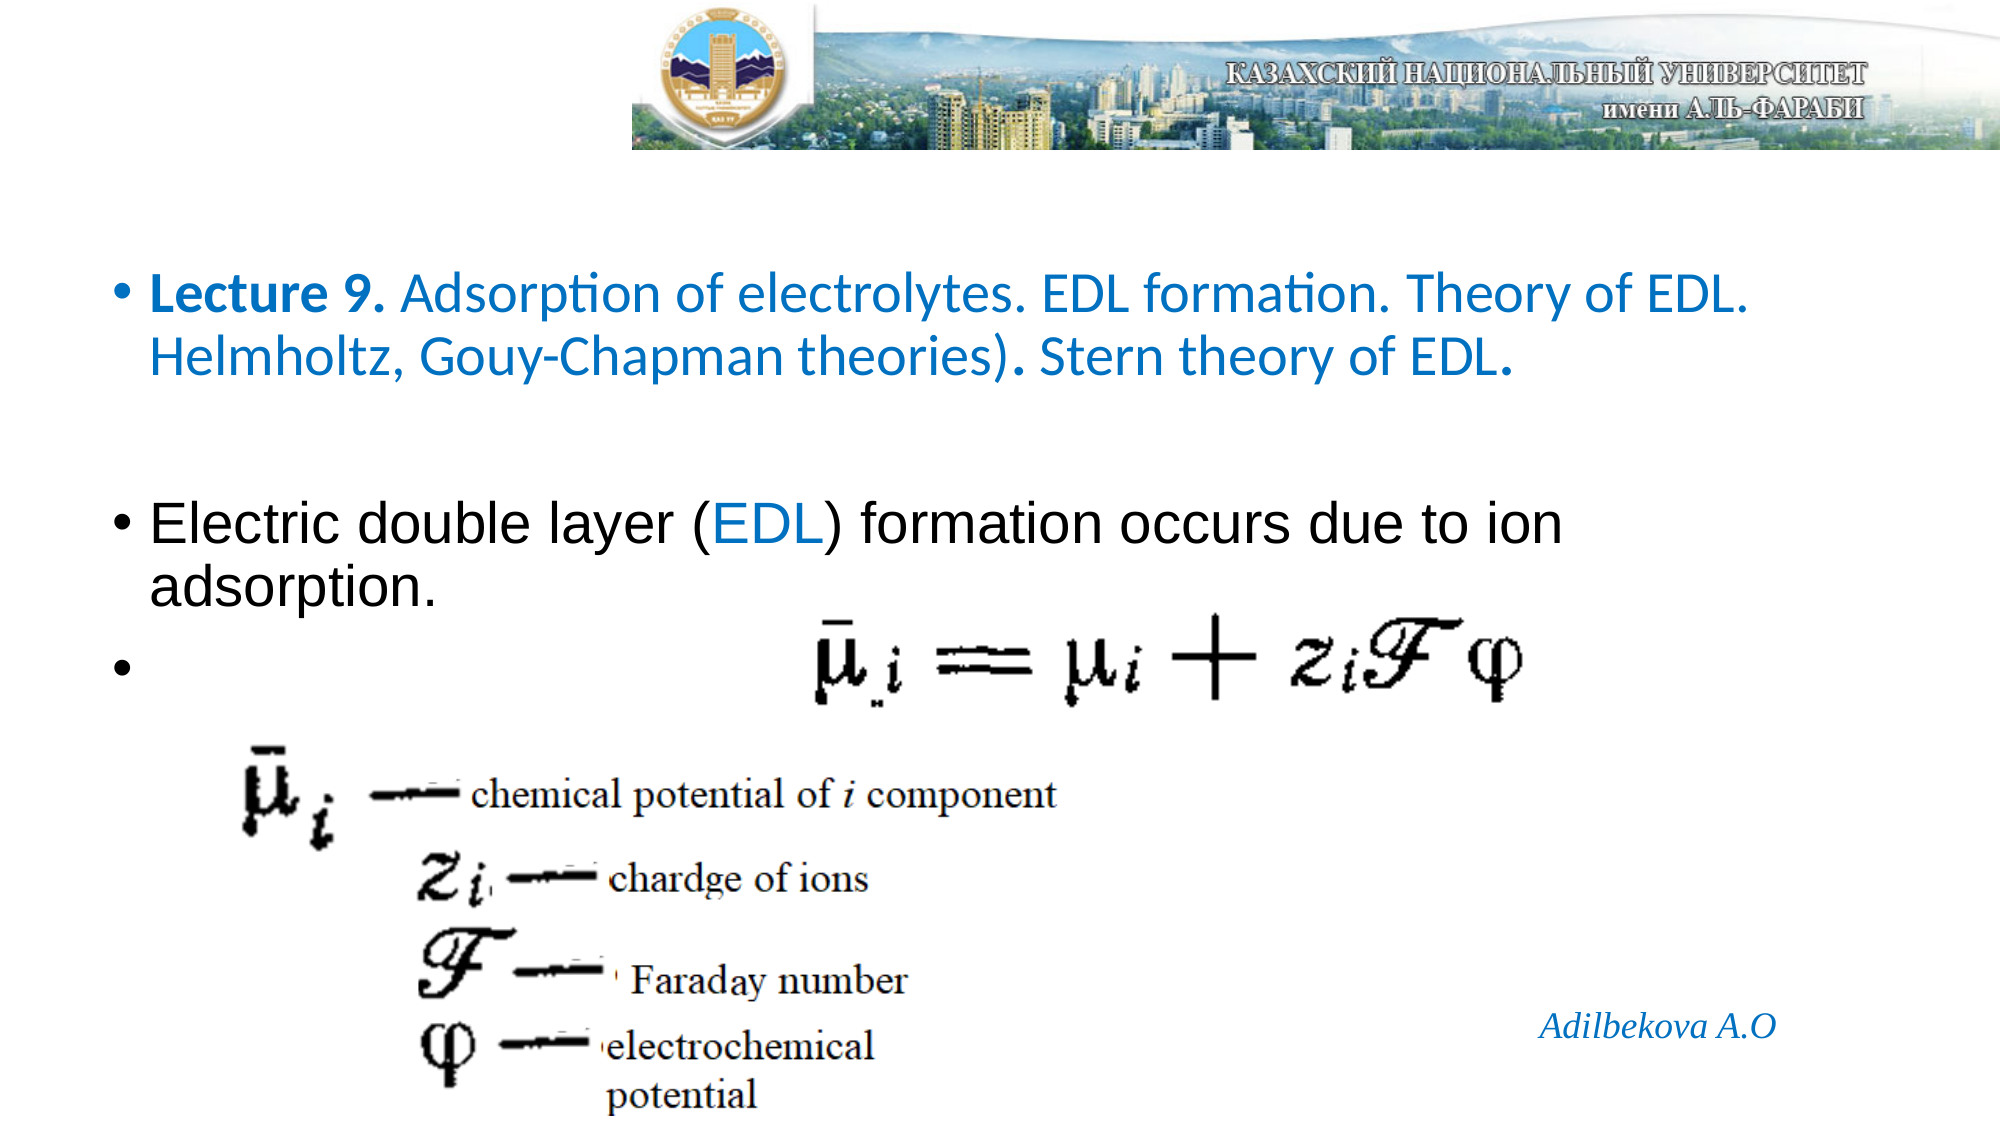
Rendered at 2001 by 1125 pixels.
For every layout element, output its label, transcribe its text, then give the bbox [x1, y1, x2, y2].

picture [241, 609, 1546, 1116]
list Lecture 9. Adsorption of electrolytes. EDL formation. Theory of EDL. Helmholtz, Gouy-Chapman theories). Stern theory of EDL. Electric double layer (EDL) formation occurs due to ion adsorption. [97, 254, 1823, 965]
text_box Adilbekova A.O [1524, 993, 1792, 1054]
picture [632, 2, 2000, 150]
